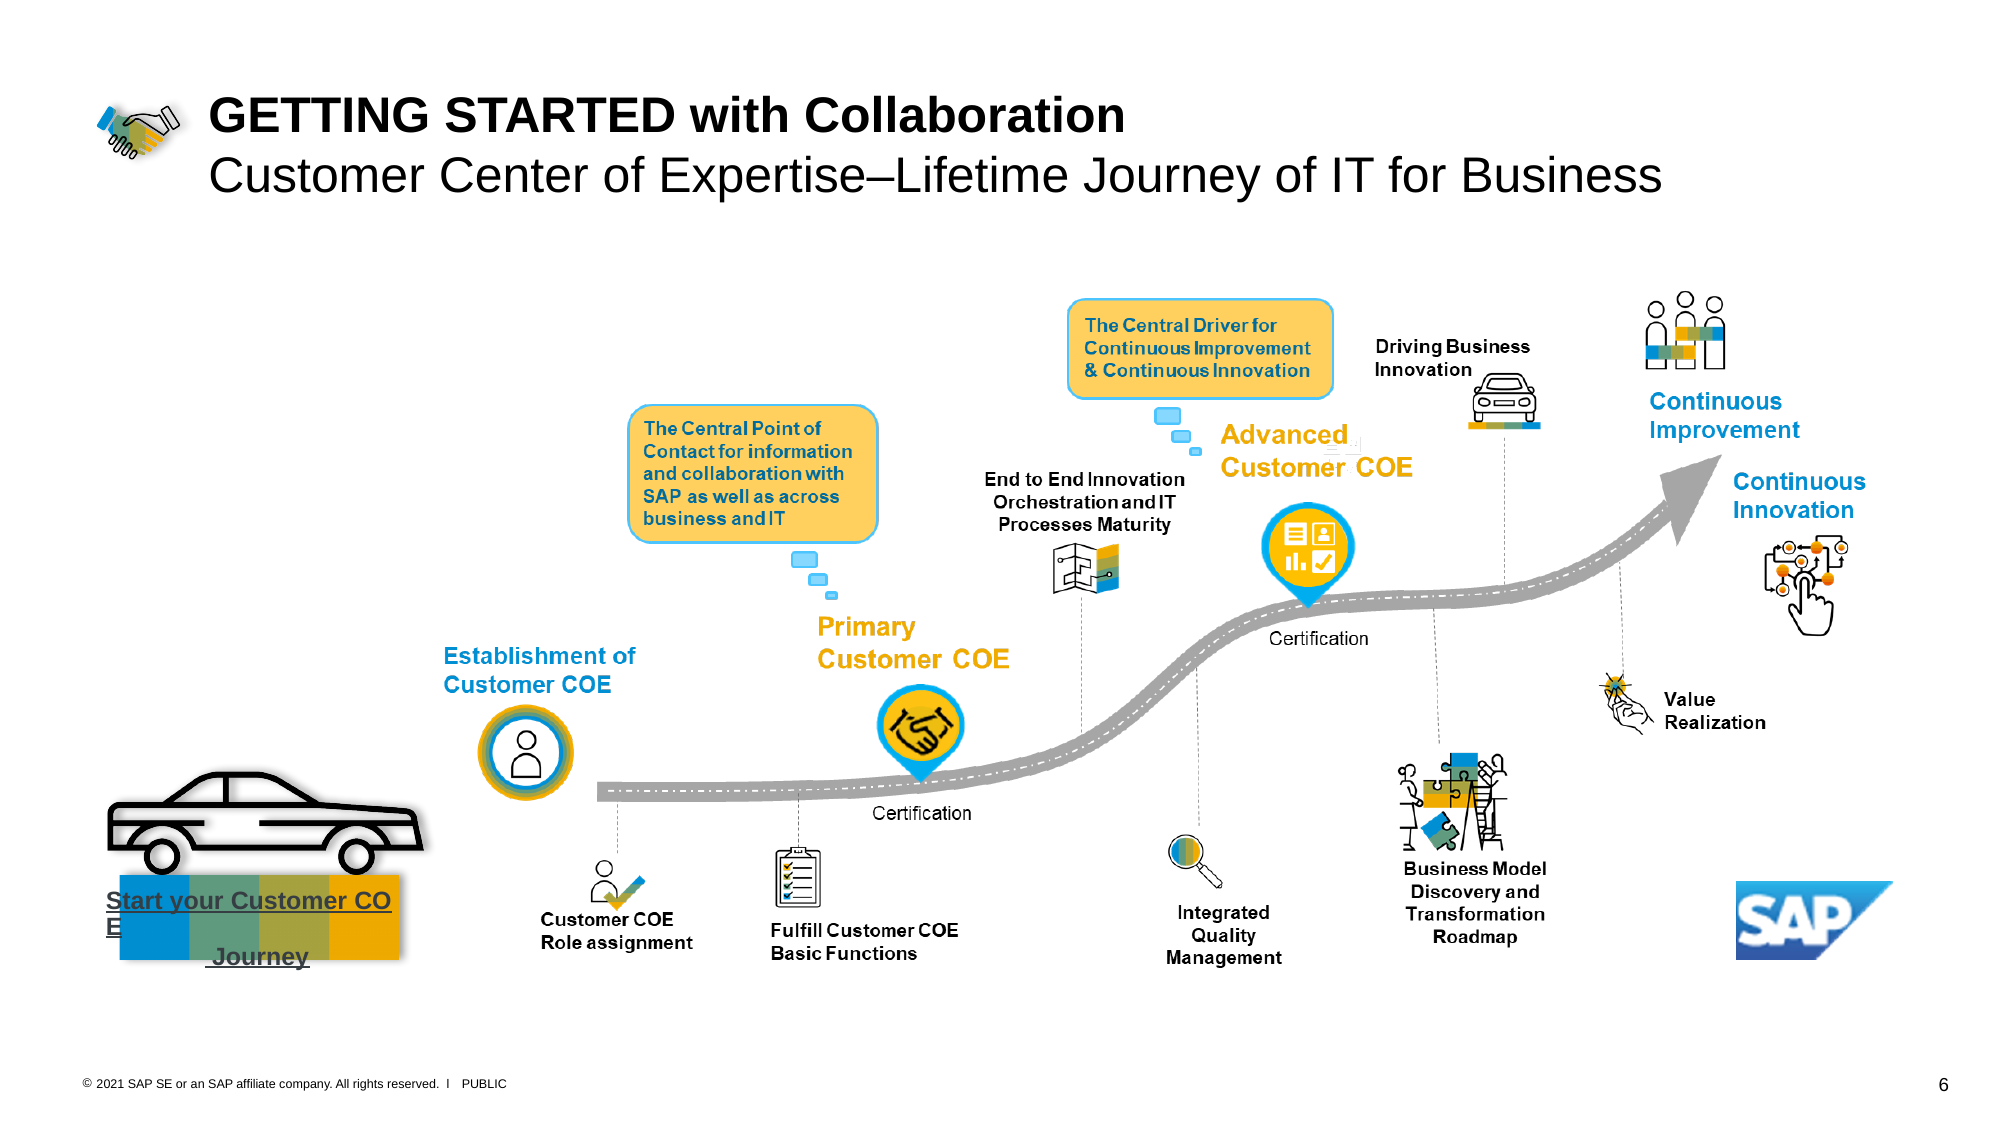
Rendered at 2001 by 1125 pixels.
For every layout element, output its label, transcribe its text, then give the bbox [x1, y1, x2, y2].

picture [428, 278, 1897, 980]
title GETTING STARTED with Collaboration Customer Center of Expertise–Lifetime Journey of IT for Business [208, 82, 1918, 204]
picture [82, 76, 195, 189]
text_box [75, 668, 440, 1033]
